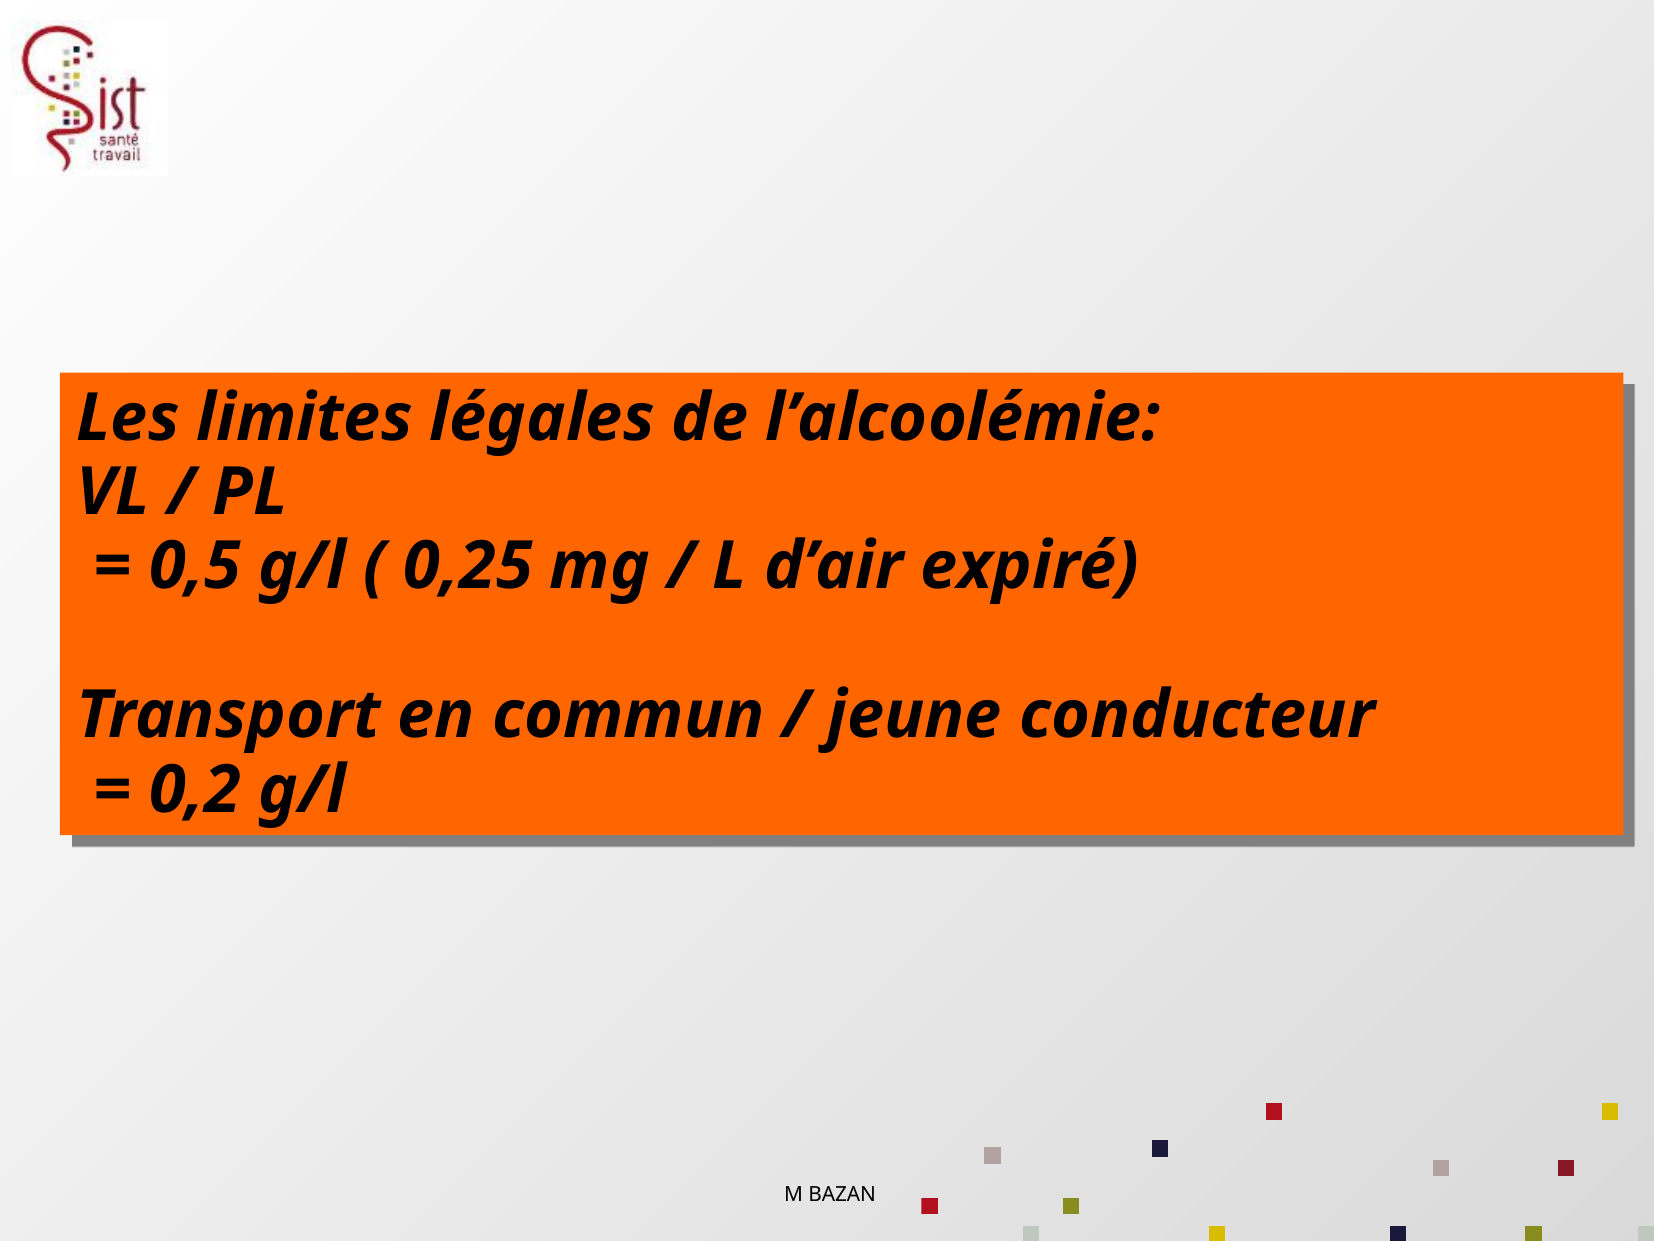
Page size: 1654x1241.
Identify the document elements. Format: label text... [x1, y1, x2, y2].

picture [11, 19, 168, 176]
text_box M BAZAN [342, 1175, 915, 1214]
picture [920, 1102, 1654, 1241]
text_box Les limites légales de l’alcoolémie: VL / PL = 0,5 g/l ( 0,25 mg / L d’air expiré) Transport en commun / jeune conducteur = 0,2 g/l [59, 372, 1624, 836]
